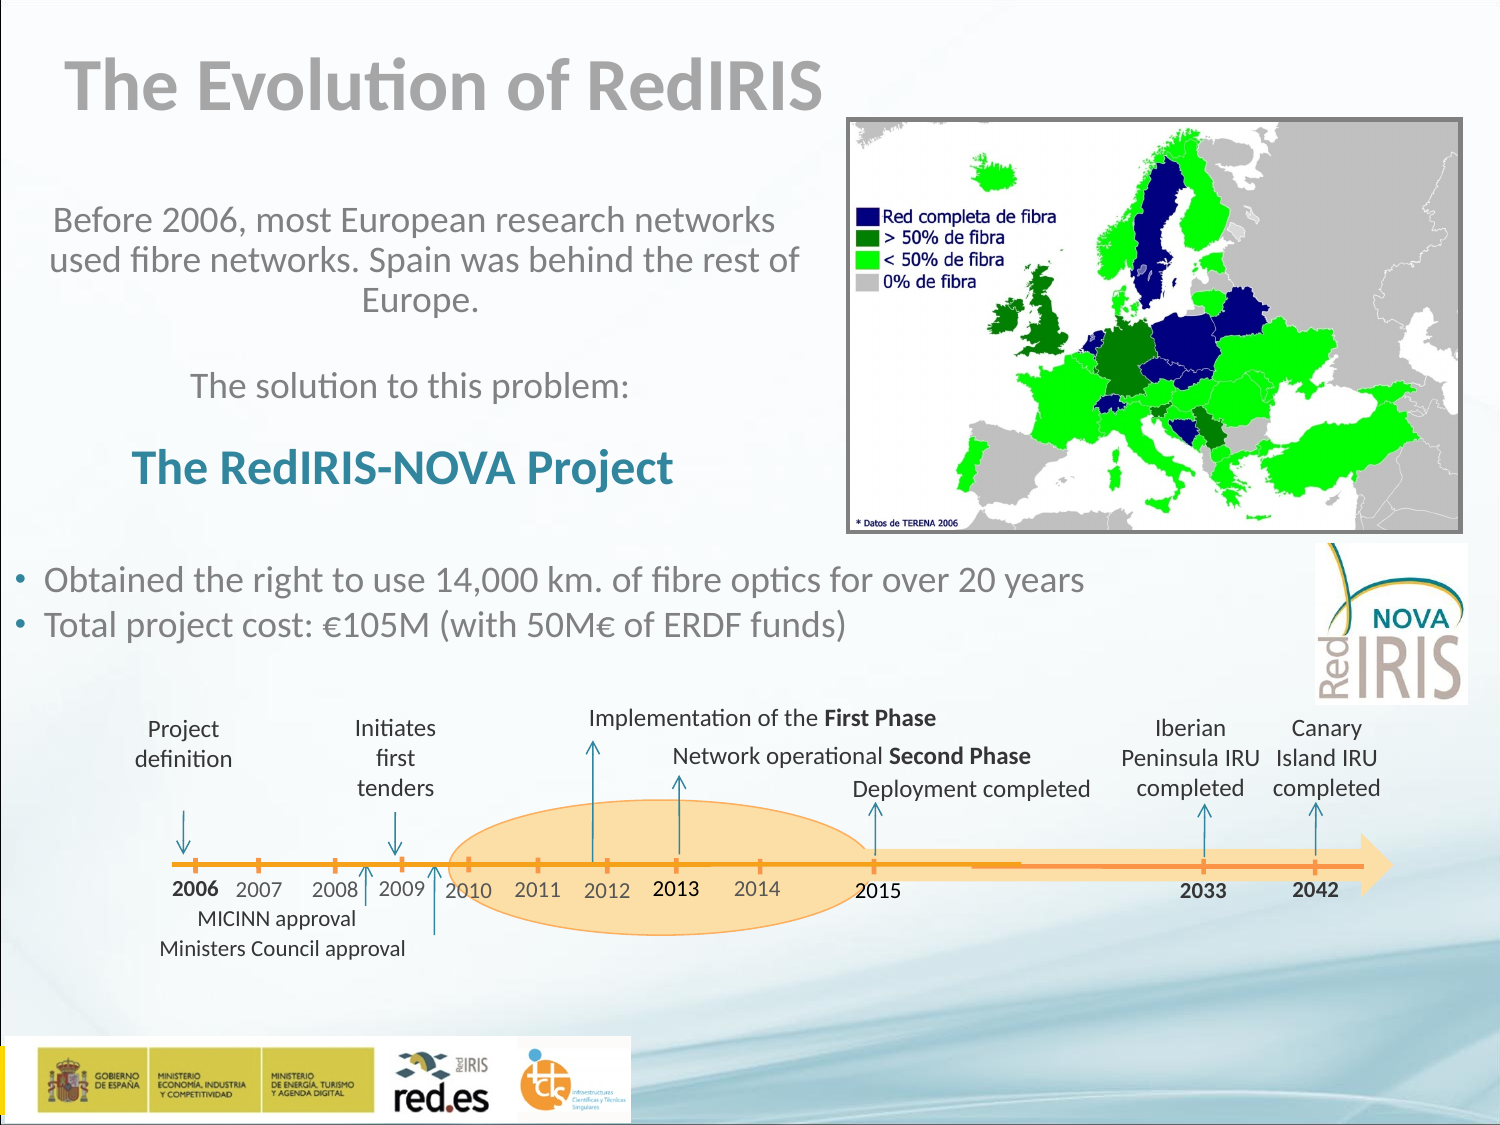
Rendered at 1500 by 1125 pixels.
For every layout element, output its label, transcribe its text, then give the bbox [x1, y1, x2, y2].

text_box Obtained the right to use 14,000 km. of fibre optics for over 20 years Total project cost: €105M (with 50M€ of ERDF funds) [0, 503, 1318, 775]
text_box The RedIRIS-NOVA Project [116, 427, 727, 502]
text_box Before 2006, most European research networks used fibre networks. Spain was behind the rest of Europe. The solution to this problem: [0, 149, 821, 415]
picture [850, 121, 1459, 531]
picture [0, 0, 1500, 1125]
text_box The Evolution of RedIRIS [49, 40, 1400, 121]
text_box Canary Island IRU completed [1398, 714, 1405, 809]
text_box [92, 693, 1394, 970]
